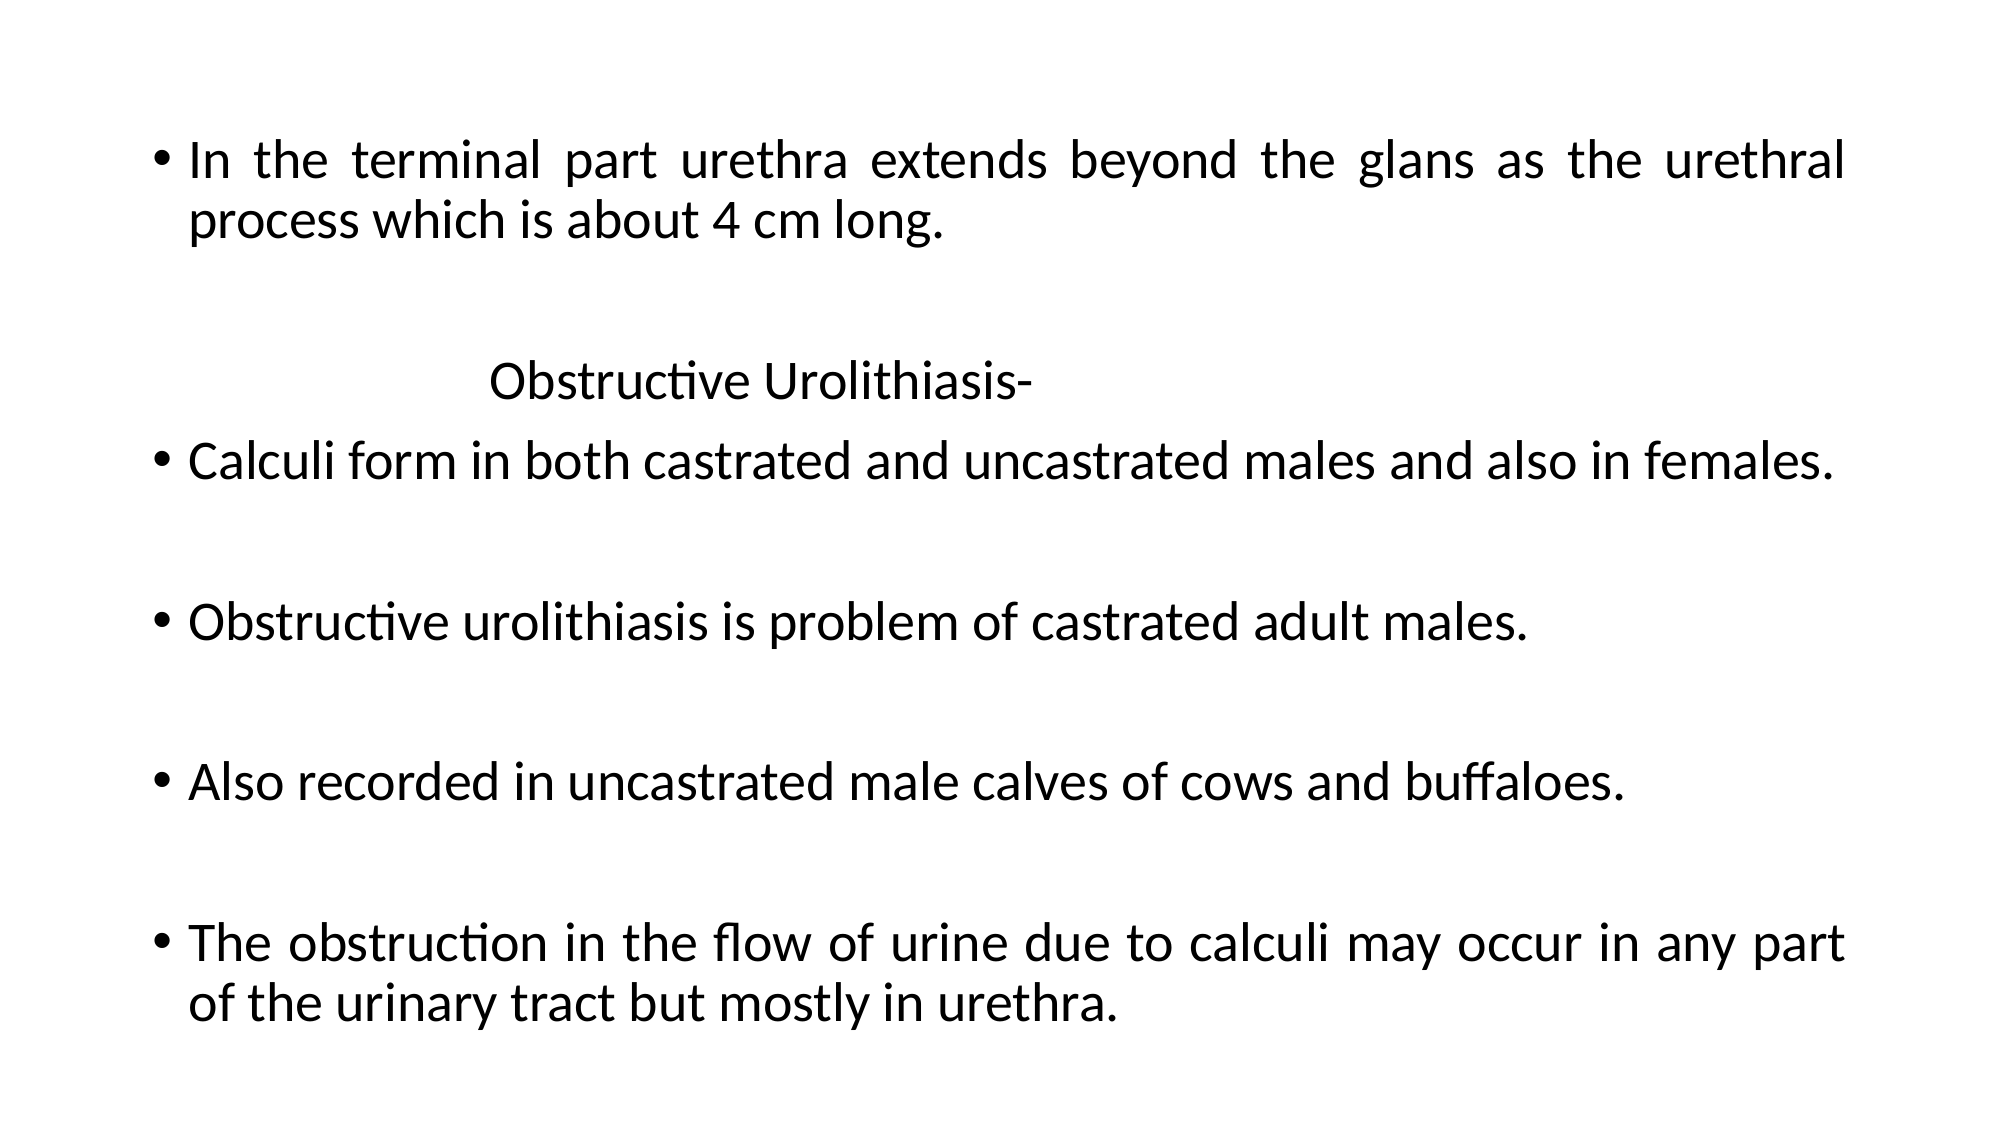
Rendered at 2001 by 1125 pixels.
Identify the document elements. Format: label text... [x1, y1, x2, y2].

list In the terminal part urethra extends beyond the glans as the urethral process which is about 4 cm long. Obstructive Urolithiasis- Calculi form in both castrated and uncastrated males and also in females. Obstructive urolithiasis is problem of castrated adult males. Also recorded in uncastrated male calves of cows and buffaloes. The obstruction in the flow of urine due to calculi may occur in any part of the urinary tract but mostly in urethra. [137, 36, 1863, 1068]
